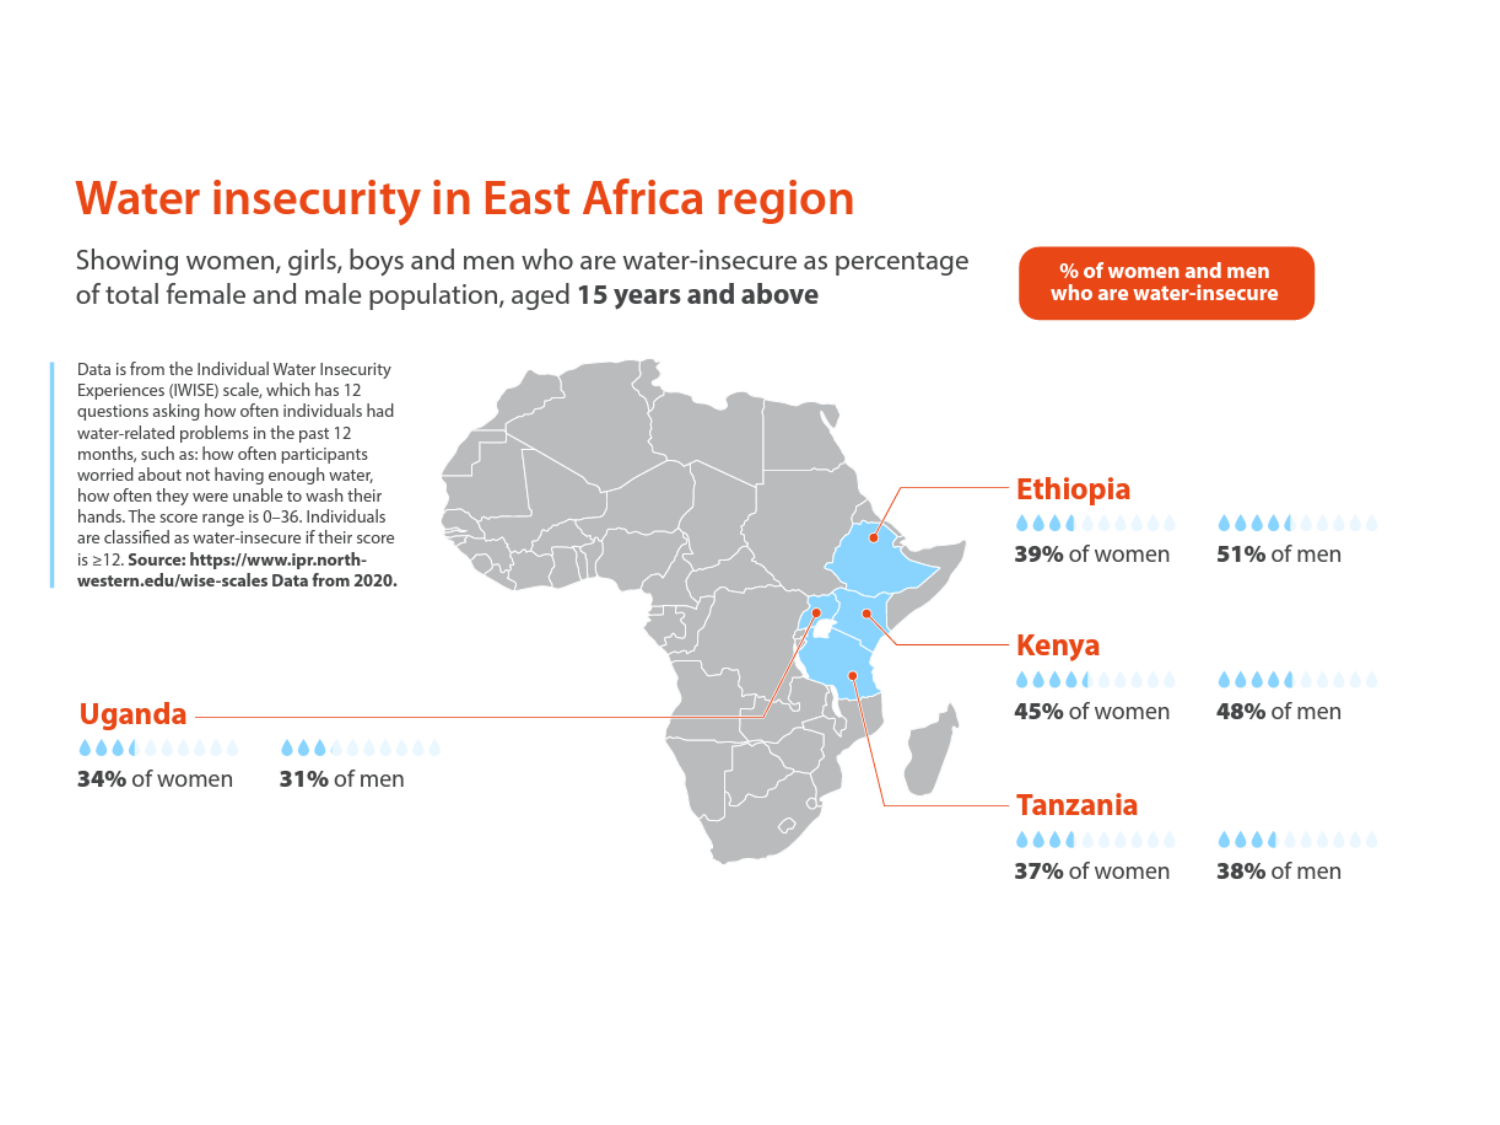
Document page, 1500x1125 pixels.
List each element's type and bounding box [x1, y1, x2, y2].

picture [0, 127, 1500, 998]
